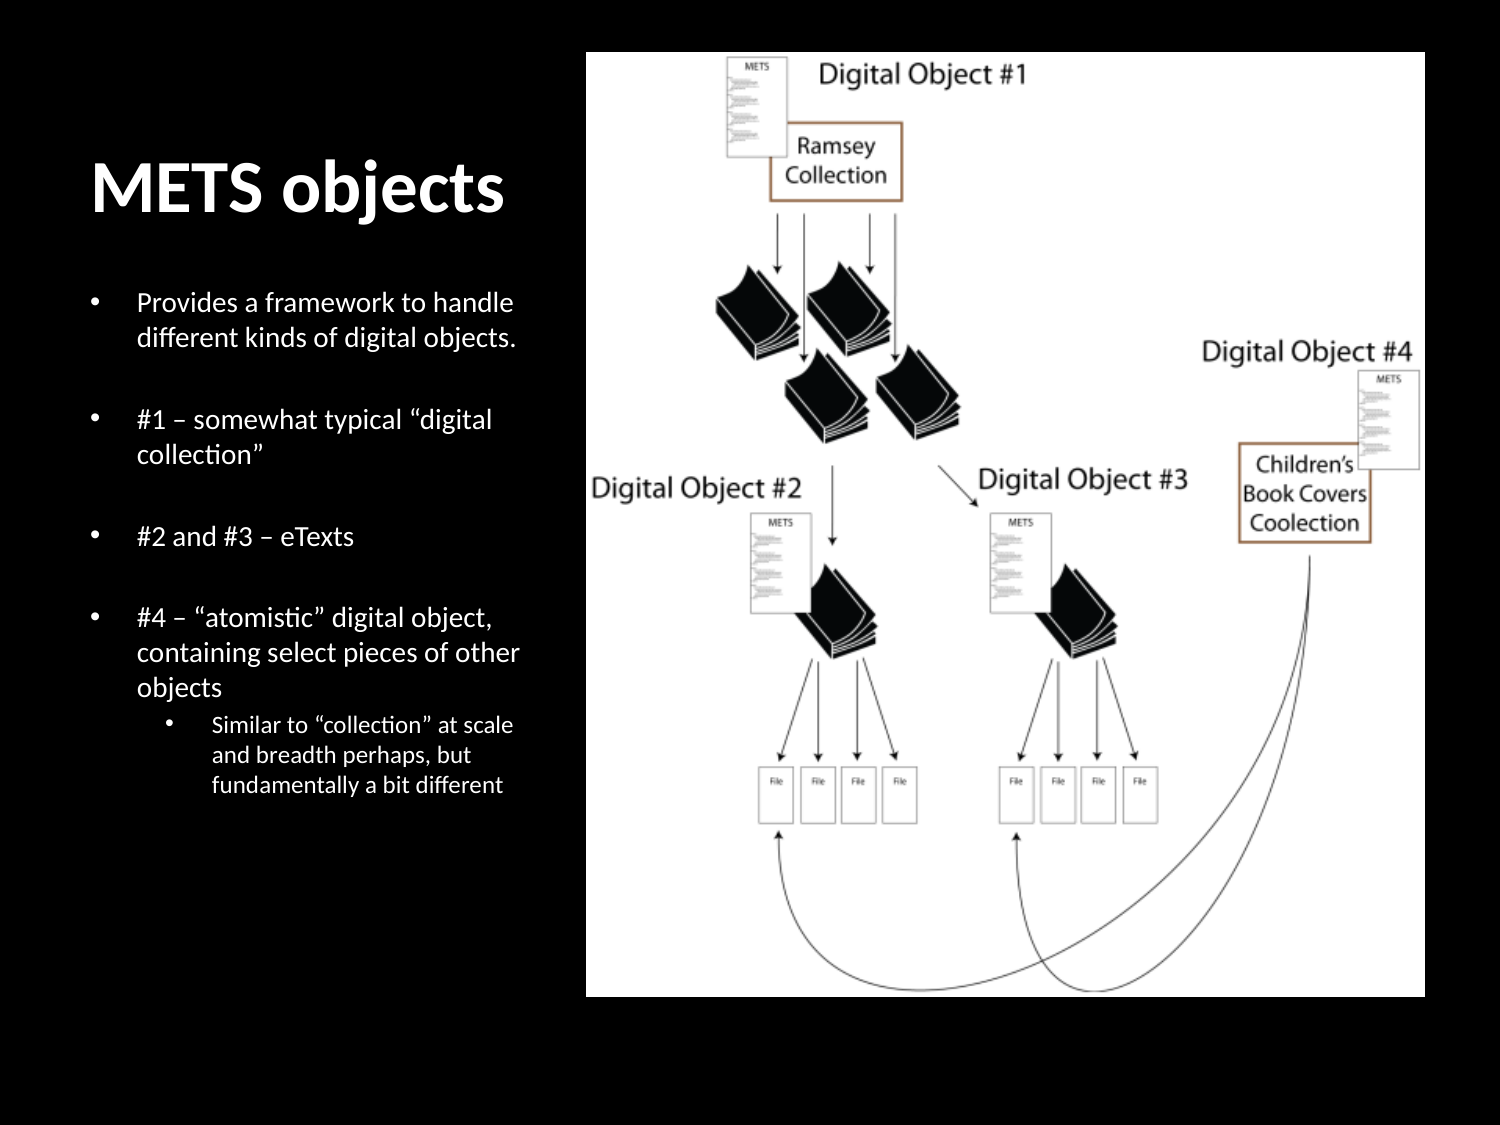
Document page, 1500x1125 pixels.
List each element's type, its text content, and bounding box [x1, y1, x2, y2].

list Provides a framework to handle different kinds of digital objects. #1 – somewhat typical “digital collection” #2 and #3 – eTexts #4 – “atomistic” digital object, containing select pieces of other objects Similar to “collection” at scale and breadth perhaps, but fundamentally a bit different [75, 235, 569, 1005]
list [586, 44, 1426, 1006]
title METS objects [75, 44, 569, 235]
